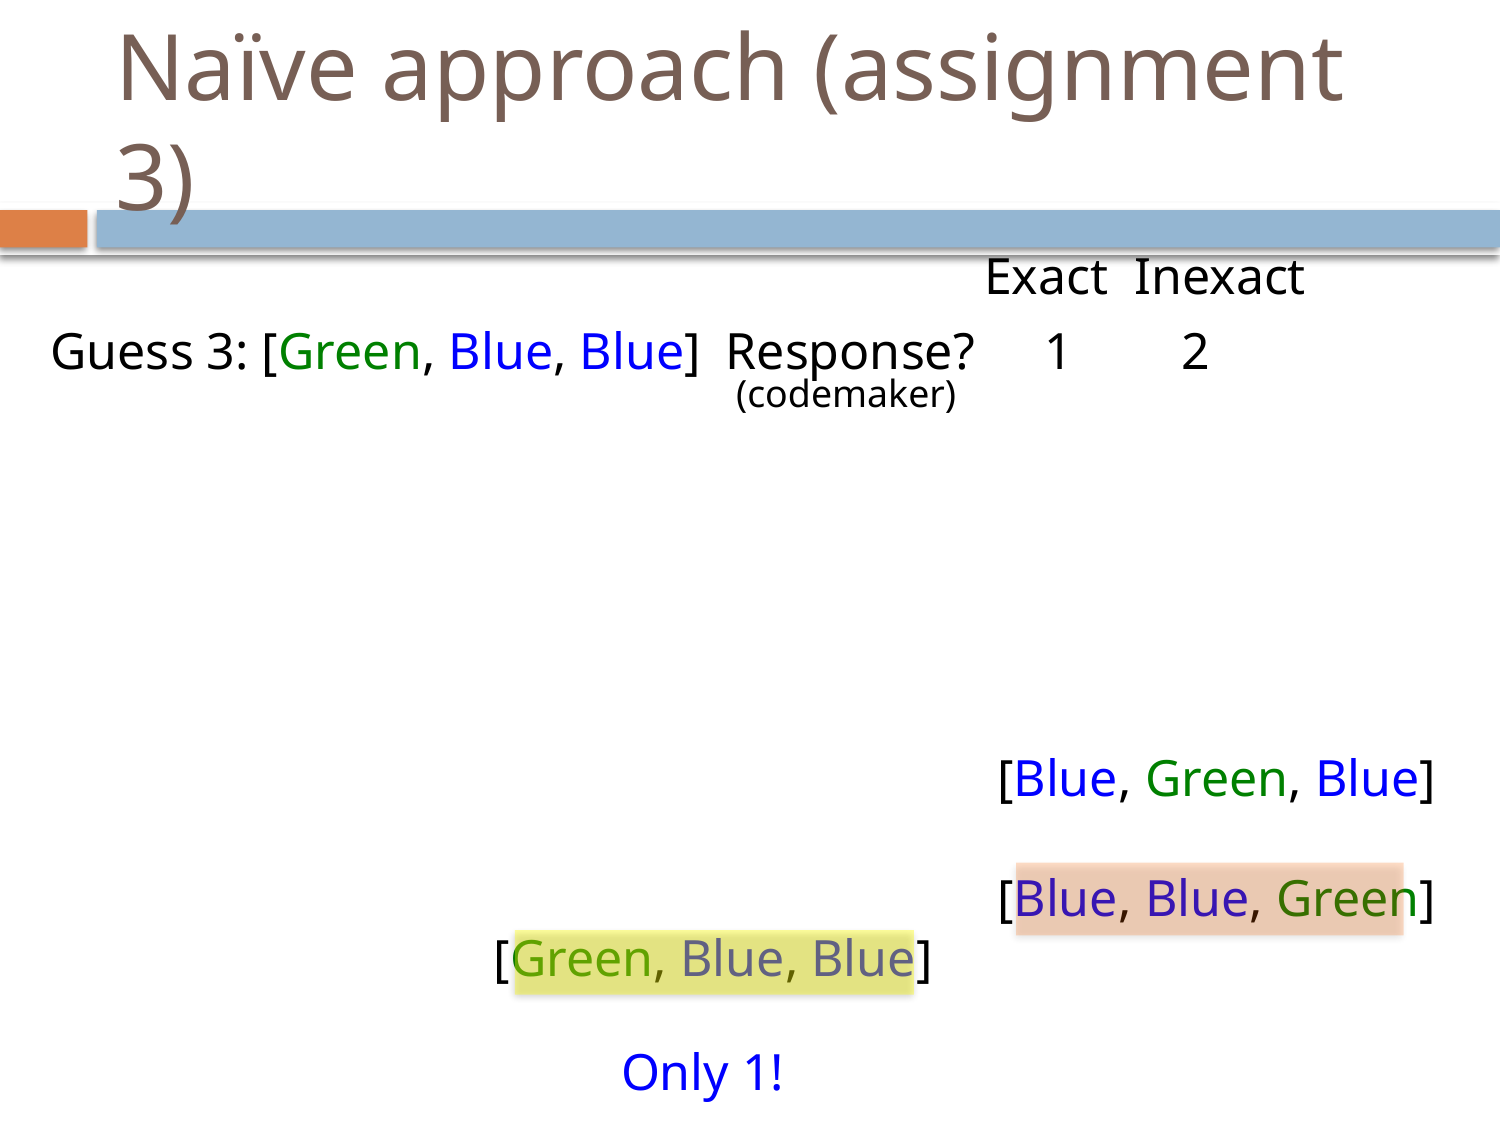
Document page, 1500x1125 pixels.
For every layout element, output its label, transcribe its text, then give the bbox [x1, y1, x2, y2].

text_box Only 1! [606, 1032, 800, 1108]
text_box Response? [711, 312, 990, 388]
text_box Guess 3: [Green, Blue, Blue] [35, 311, 717, 387]
text_box [Blue, Green, Blue] [Blue, Blue, Green] [982, 439, 1452, 935]
text_box [Green, Blue, Blue] [478, 439, 948, 995]
text_box Exact Inexact [969, 237, 1321, 313]
text_box [514, 929, 915, 995]
text_box 1 [1029, 311, 1088, 387]
text_box (codemaker) [721, 362, 972, 423]
title Naïve approach (assignment 3) [100, 37, 1438, 200]
text_box [1015, 862, 1404, 936]
text_box 2 [1166, 311, 1225, 387]
